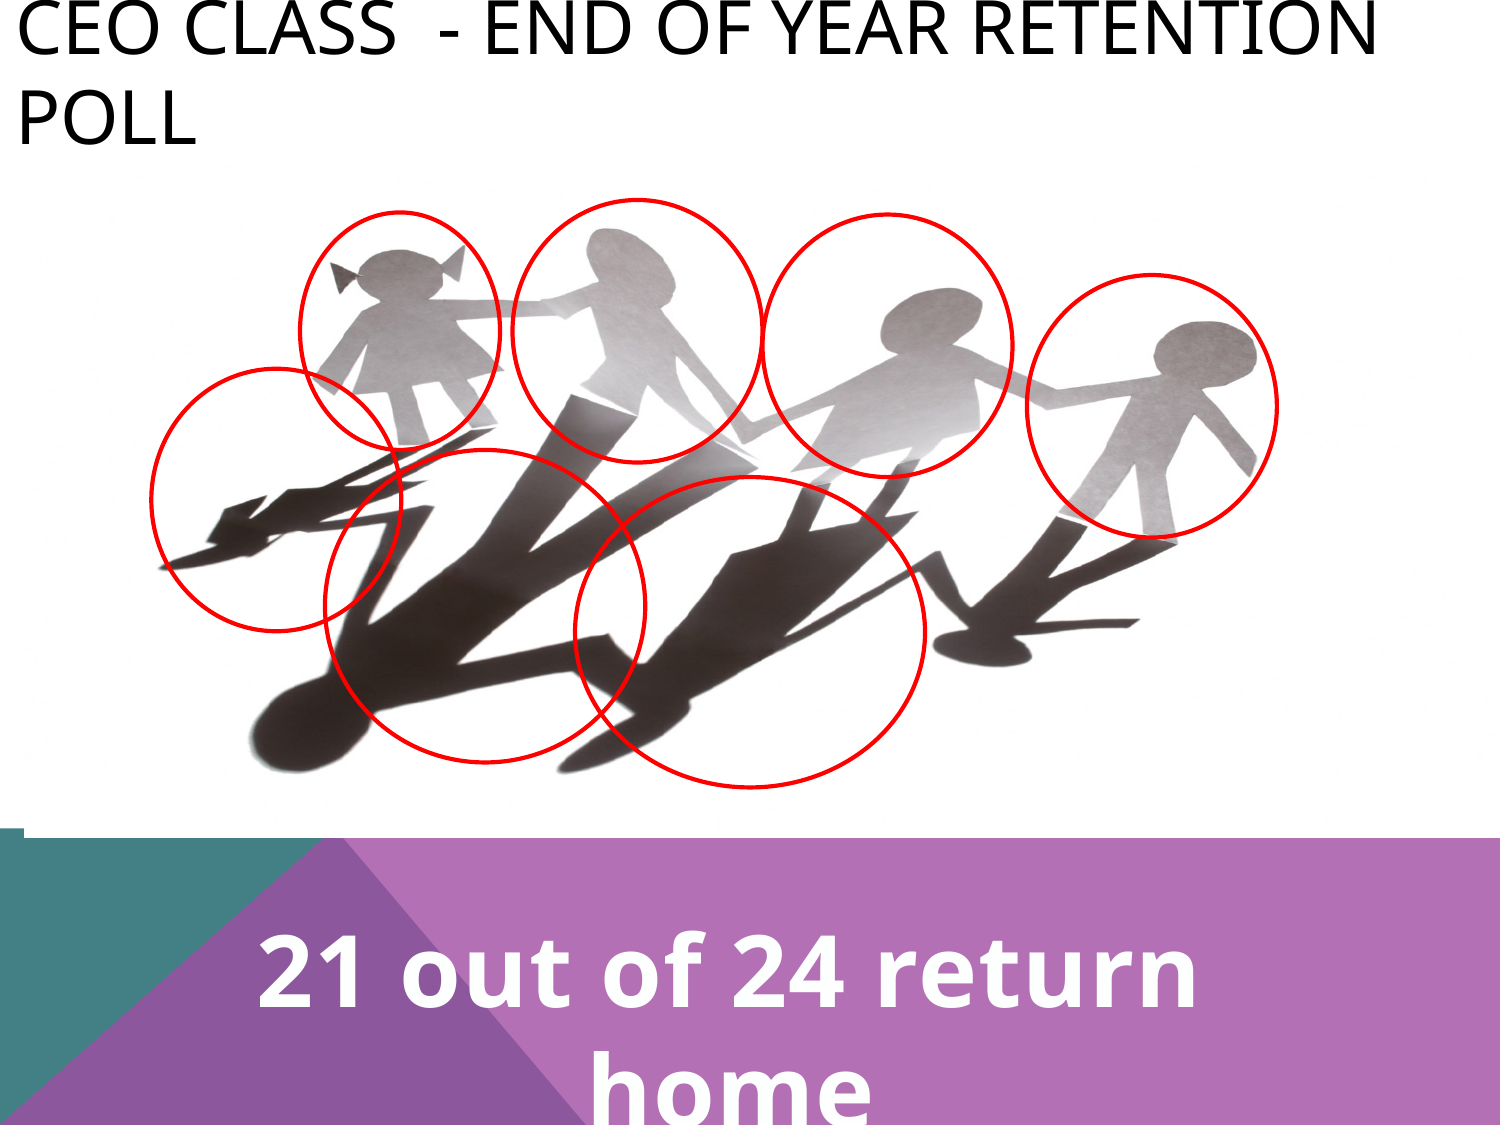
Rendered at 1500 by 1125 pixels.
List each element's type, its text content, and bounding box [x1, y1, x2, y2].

title CEO Class - End of Year Retention Poll [0, 24, 1500, 115]
text_box 21 out of 24 return home [151, 899, 1310, 1125]
picture [24, 162, 1500, 838]
